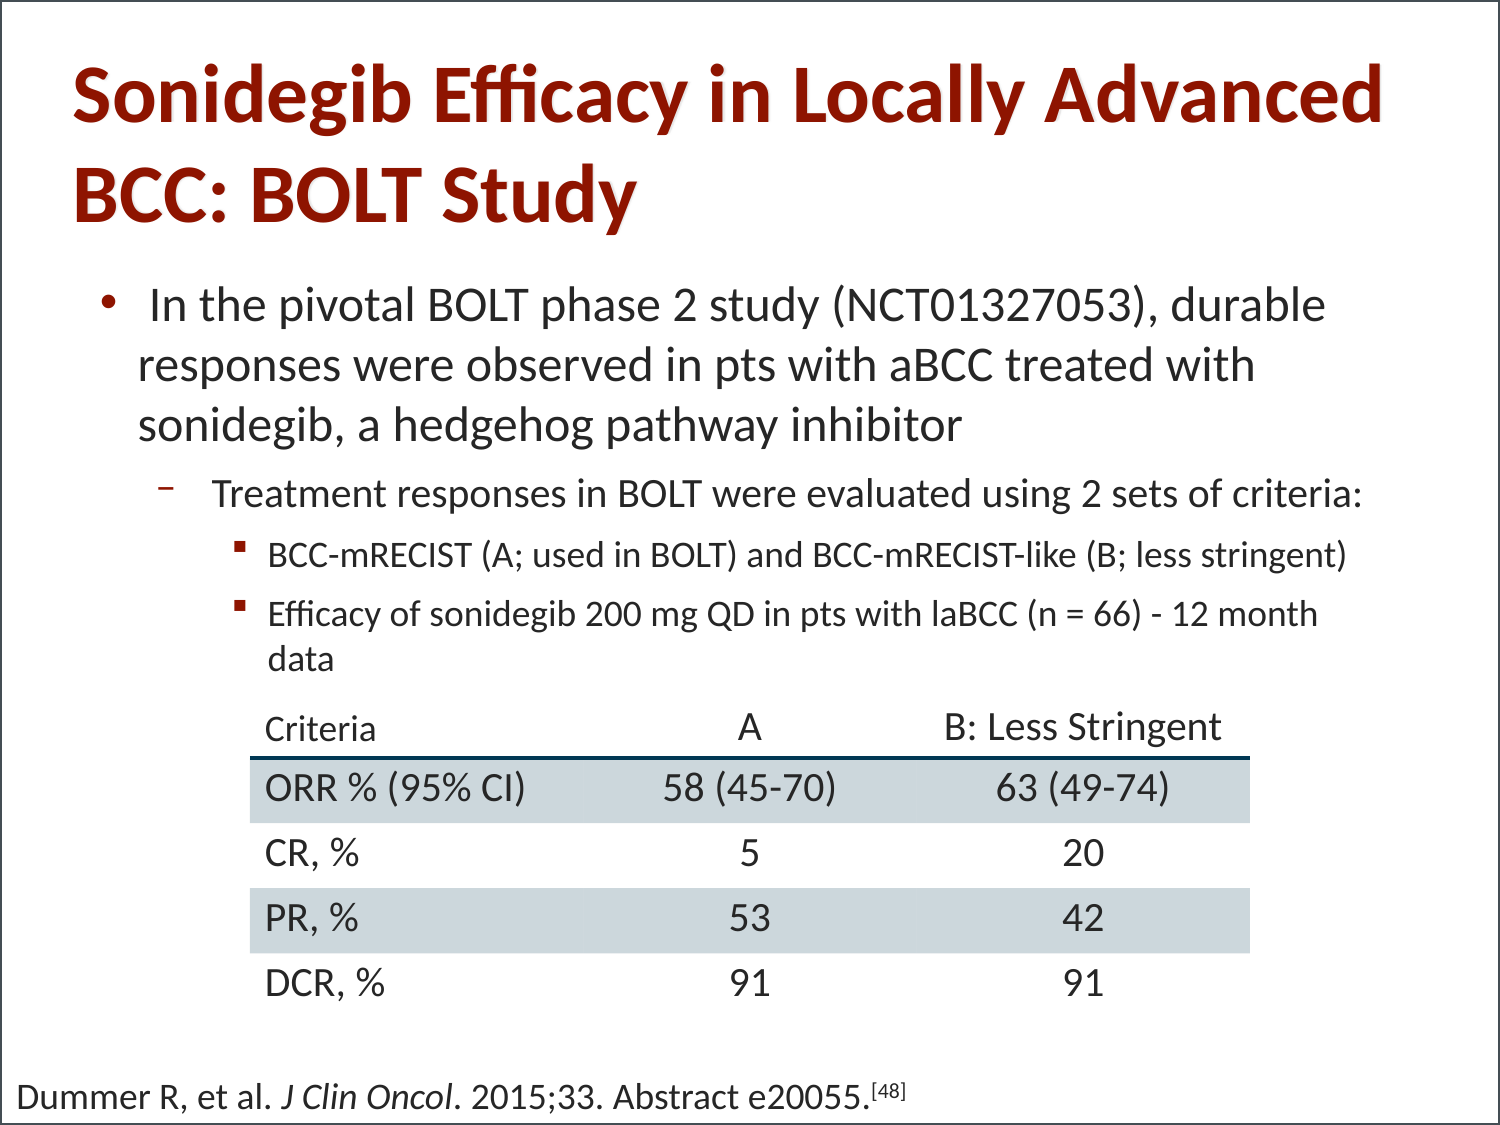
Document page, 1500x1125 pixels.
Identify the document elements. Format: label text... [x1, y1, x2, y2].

table_header A [583, 693, 917, 756]
table_cell CR, % [250, 823, 583, 888]
table_header B: Less Stringent [917, 693, 1250, 756]
table_cell 42 [917, 888, 1250, 953]
table_cell 63 (49-74) [917, 760, 1250, 823]
table_cell 5 [583, 823, 917, 888]
table_cell 53 [583, 888, 917, 953]
text_box Dummer R, et al. J Clin Oncol. 2015;33. Abstract e20055.[48] [1, 1064, 1364, 1125]
table_cell DCR, % [250, 953, 583, 1018]
table_cell 58 (45-70) [583, 760, 917, 823]
table_cell ORR % (95% CI) [250, 760, 583, 823]
table_header Criteria [250, 693, 583, 756]
text_box In the pivotal BOLT phase 2 study (NCT01327053), durable responses were observed in pts with aBCC treated with sonidegib, a hedgehog pathway inhibitor Treatment responses in BOLT were evaluated using 2 sets of criteria: BCC-mRECIST (A; used in BOLT) and BCC-mRECIST-like (B; less stringent) Efficacy of sonidegib 200 mg QD in pts with laBCC (n = 66) - 12 month data [84, 263, 1386, 686]
table_cell PR, % [250, 888, 583, 953]
table_cell 91 [583, 953, 917, 1018]
title Sonidegib Efficacy in Locally Advanced BCC: BOLT Study [57, 31, 1489, 247]
table_cell 20 [917, 823, 1250, 888]
table_cell 91 [917, 953, 1250, 1018]
